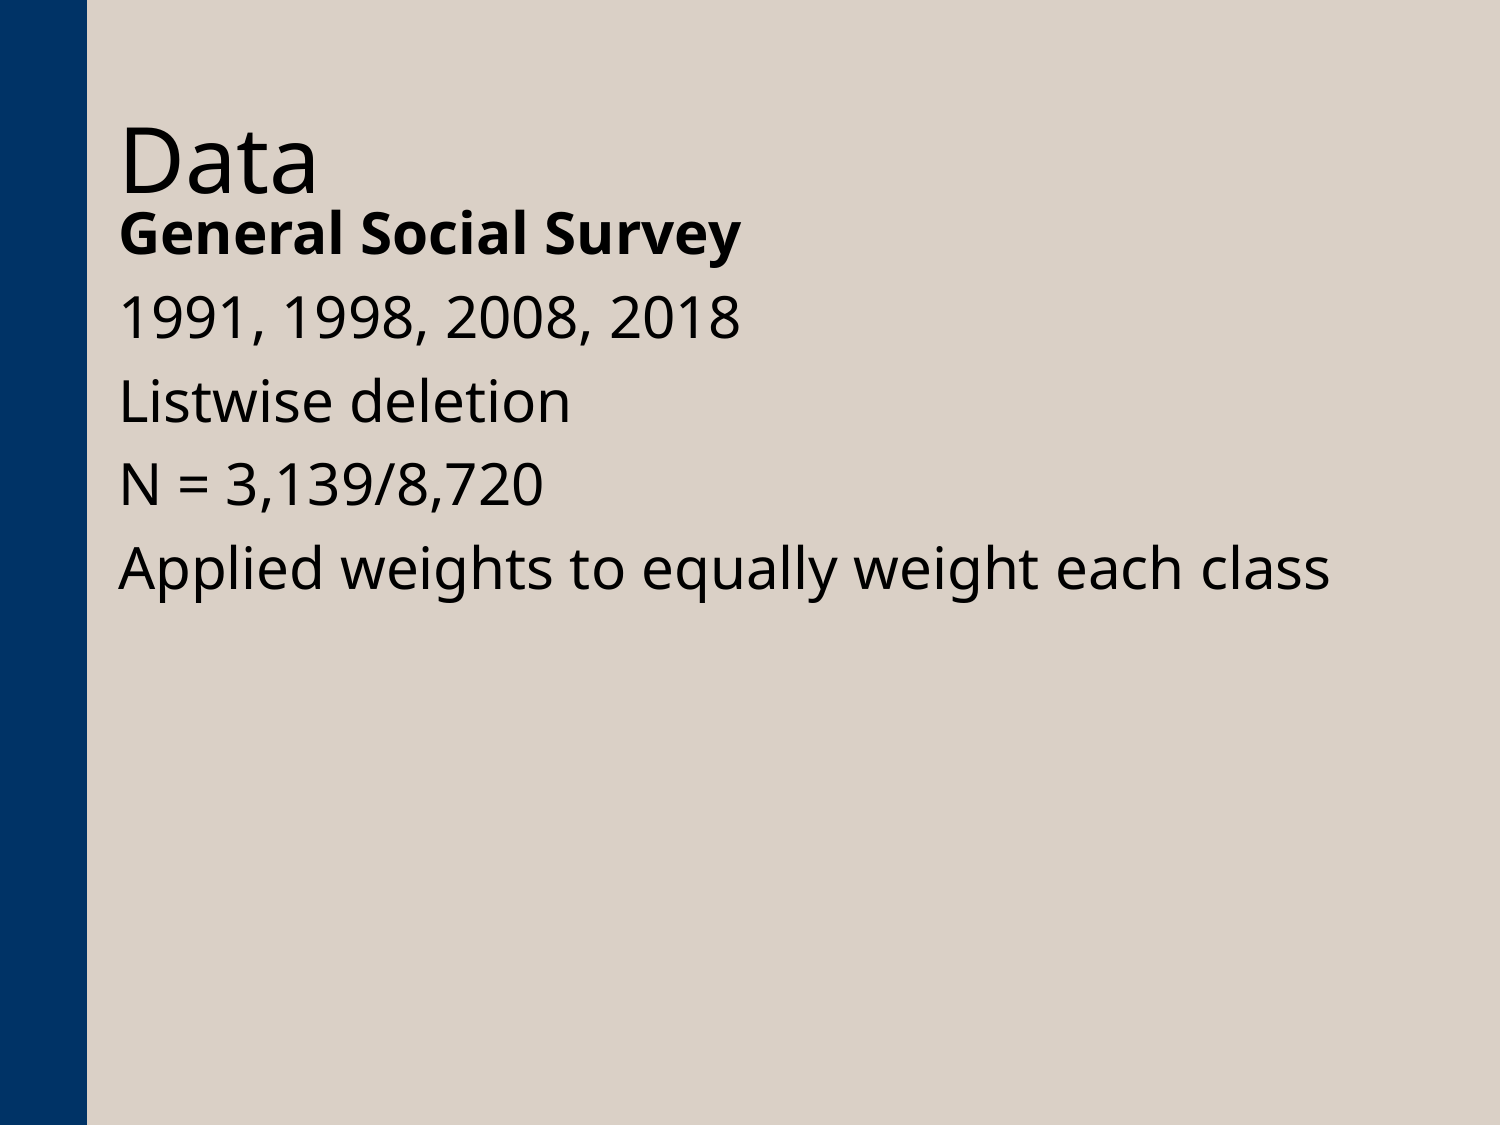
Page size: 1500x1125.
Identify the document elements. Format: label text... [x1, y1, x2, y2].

title Data [103, 59, 1397, 268]
